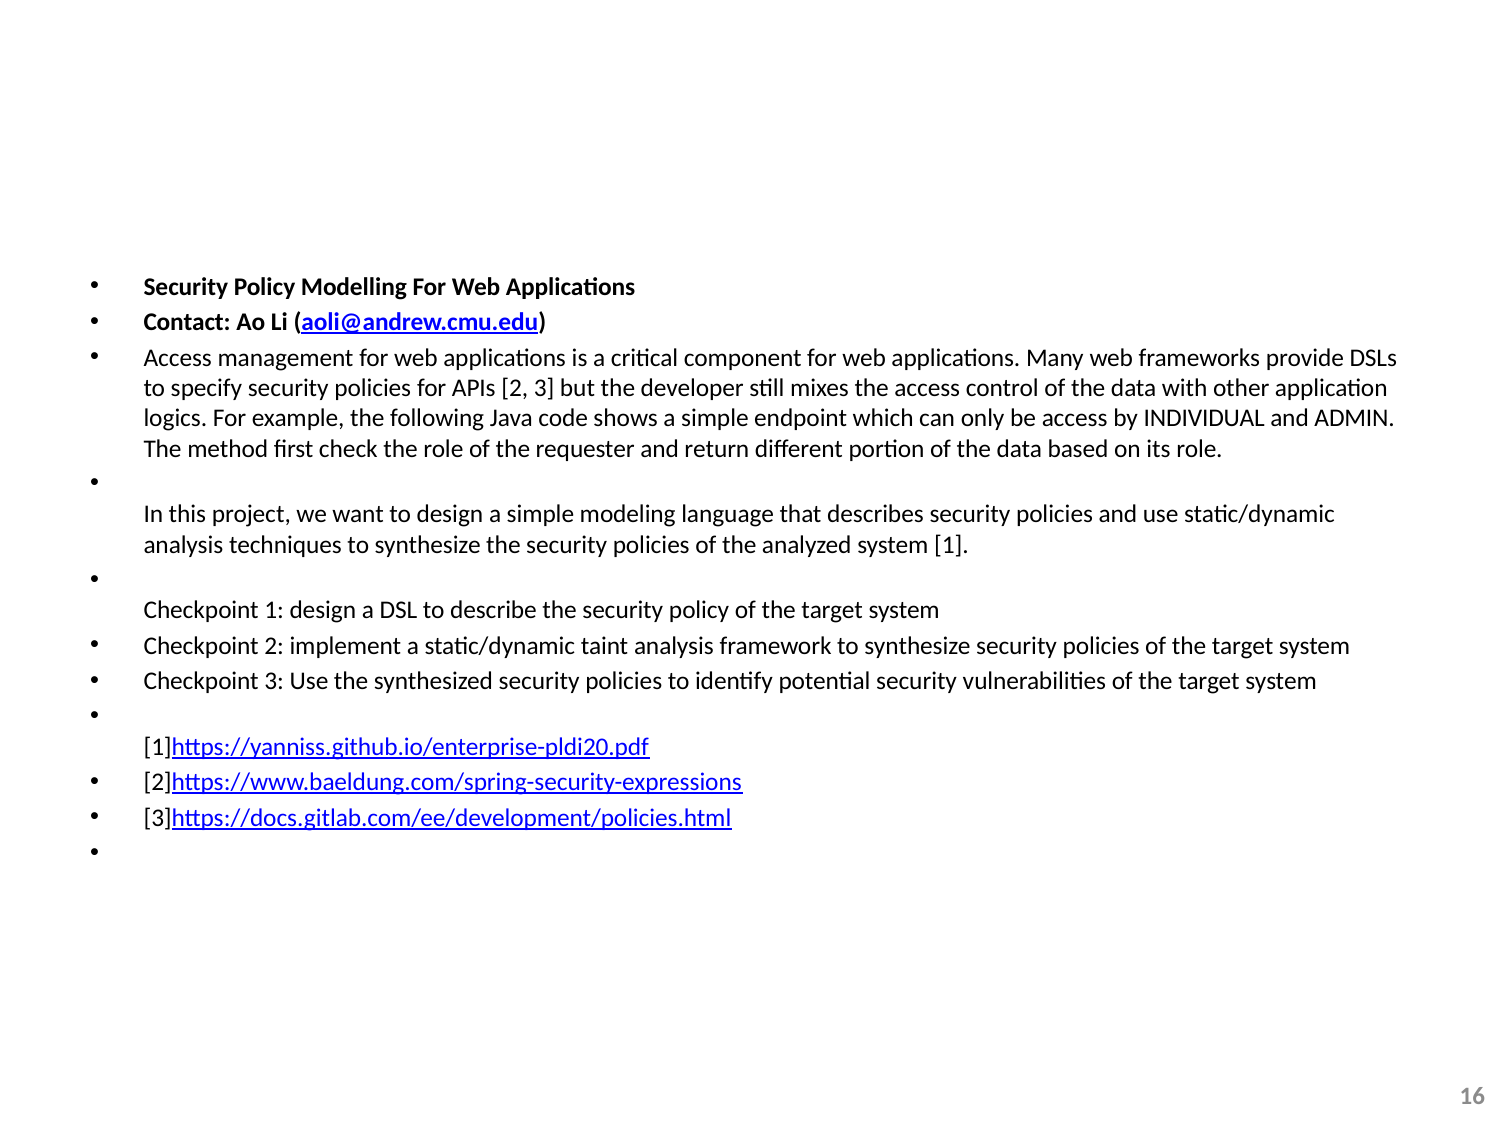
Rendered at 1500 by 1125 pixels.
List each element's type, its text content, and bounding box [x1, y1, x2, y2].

list Security Policy Modelling For Web Applications Contact: Ao Li (aoli@andrew.cmu.edu) Access management for web applications is a critical component for web applications. Many web frameworks provide DSLs to specify security policies for APIs [2, 3] but the developer still mixes the access control of the data with other application logics. For example, the following Java code shows a simple endpoint which can only be access by INDIVIDUAL and ADMIN. The method first check the role of the requester and return different portion of the data based on its role. In this project, we want to design a simple modeling language that describes security policies and use static/dynamic analysis techniques to synthesize the security policies of the analyzed system [1]. Checkpoint 1: design a DSL to describe the security policy of the target system Checkpoint 2: implement a static/dynamic taint analysis framework to synthesize security policies of the target system Checkpoint 3: Use the synthesized security policies to identify potential security vulnerabilities of the target system [1]https://yanniss.github.io/enterprise-pldi20.pdf [2]https://www.baeldung.com/spring-security-expressions [3]https://docs.gitlab.com/ee/development/policies.html [75, 262, 1425, 1005]
slide_number 16 [1397, 1065, 1500, 1125]
